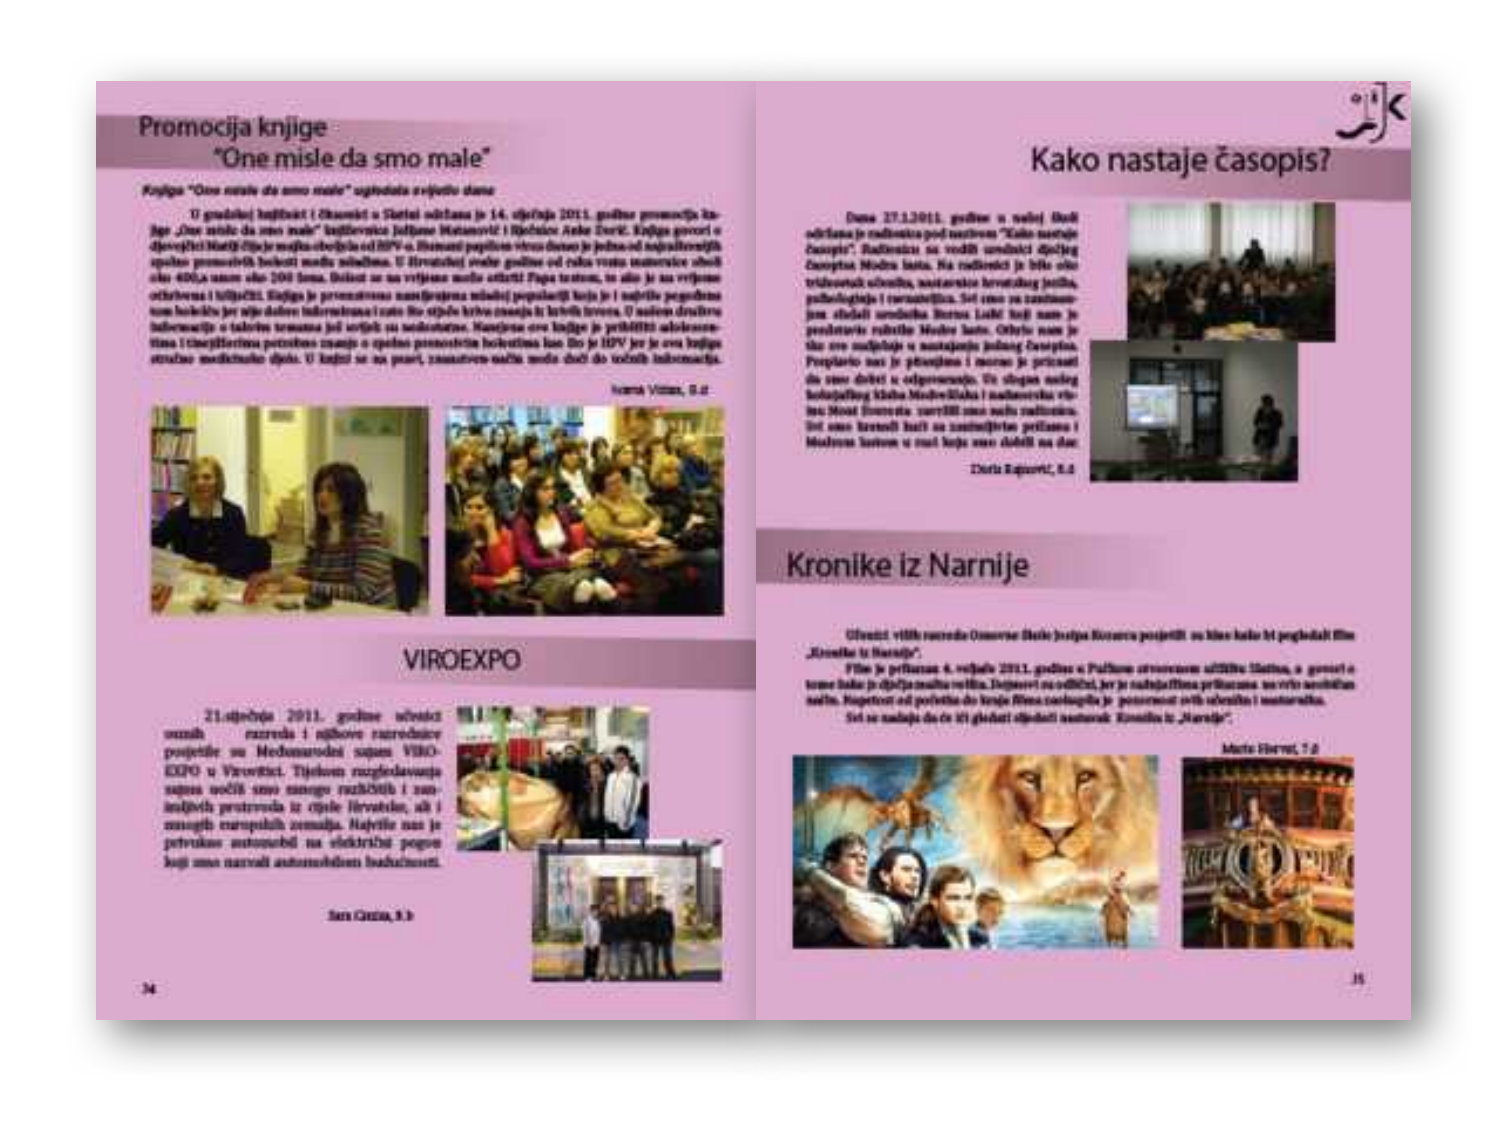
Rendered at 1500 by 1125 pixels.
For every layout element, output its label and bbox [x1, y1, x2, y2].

picture [96, 81, 1412, 1020]
